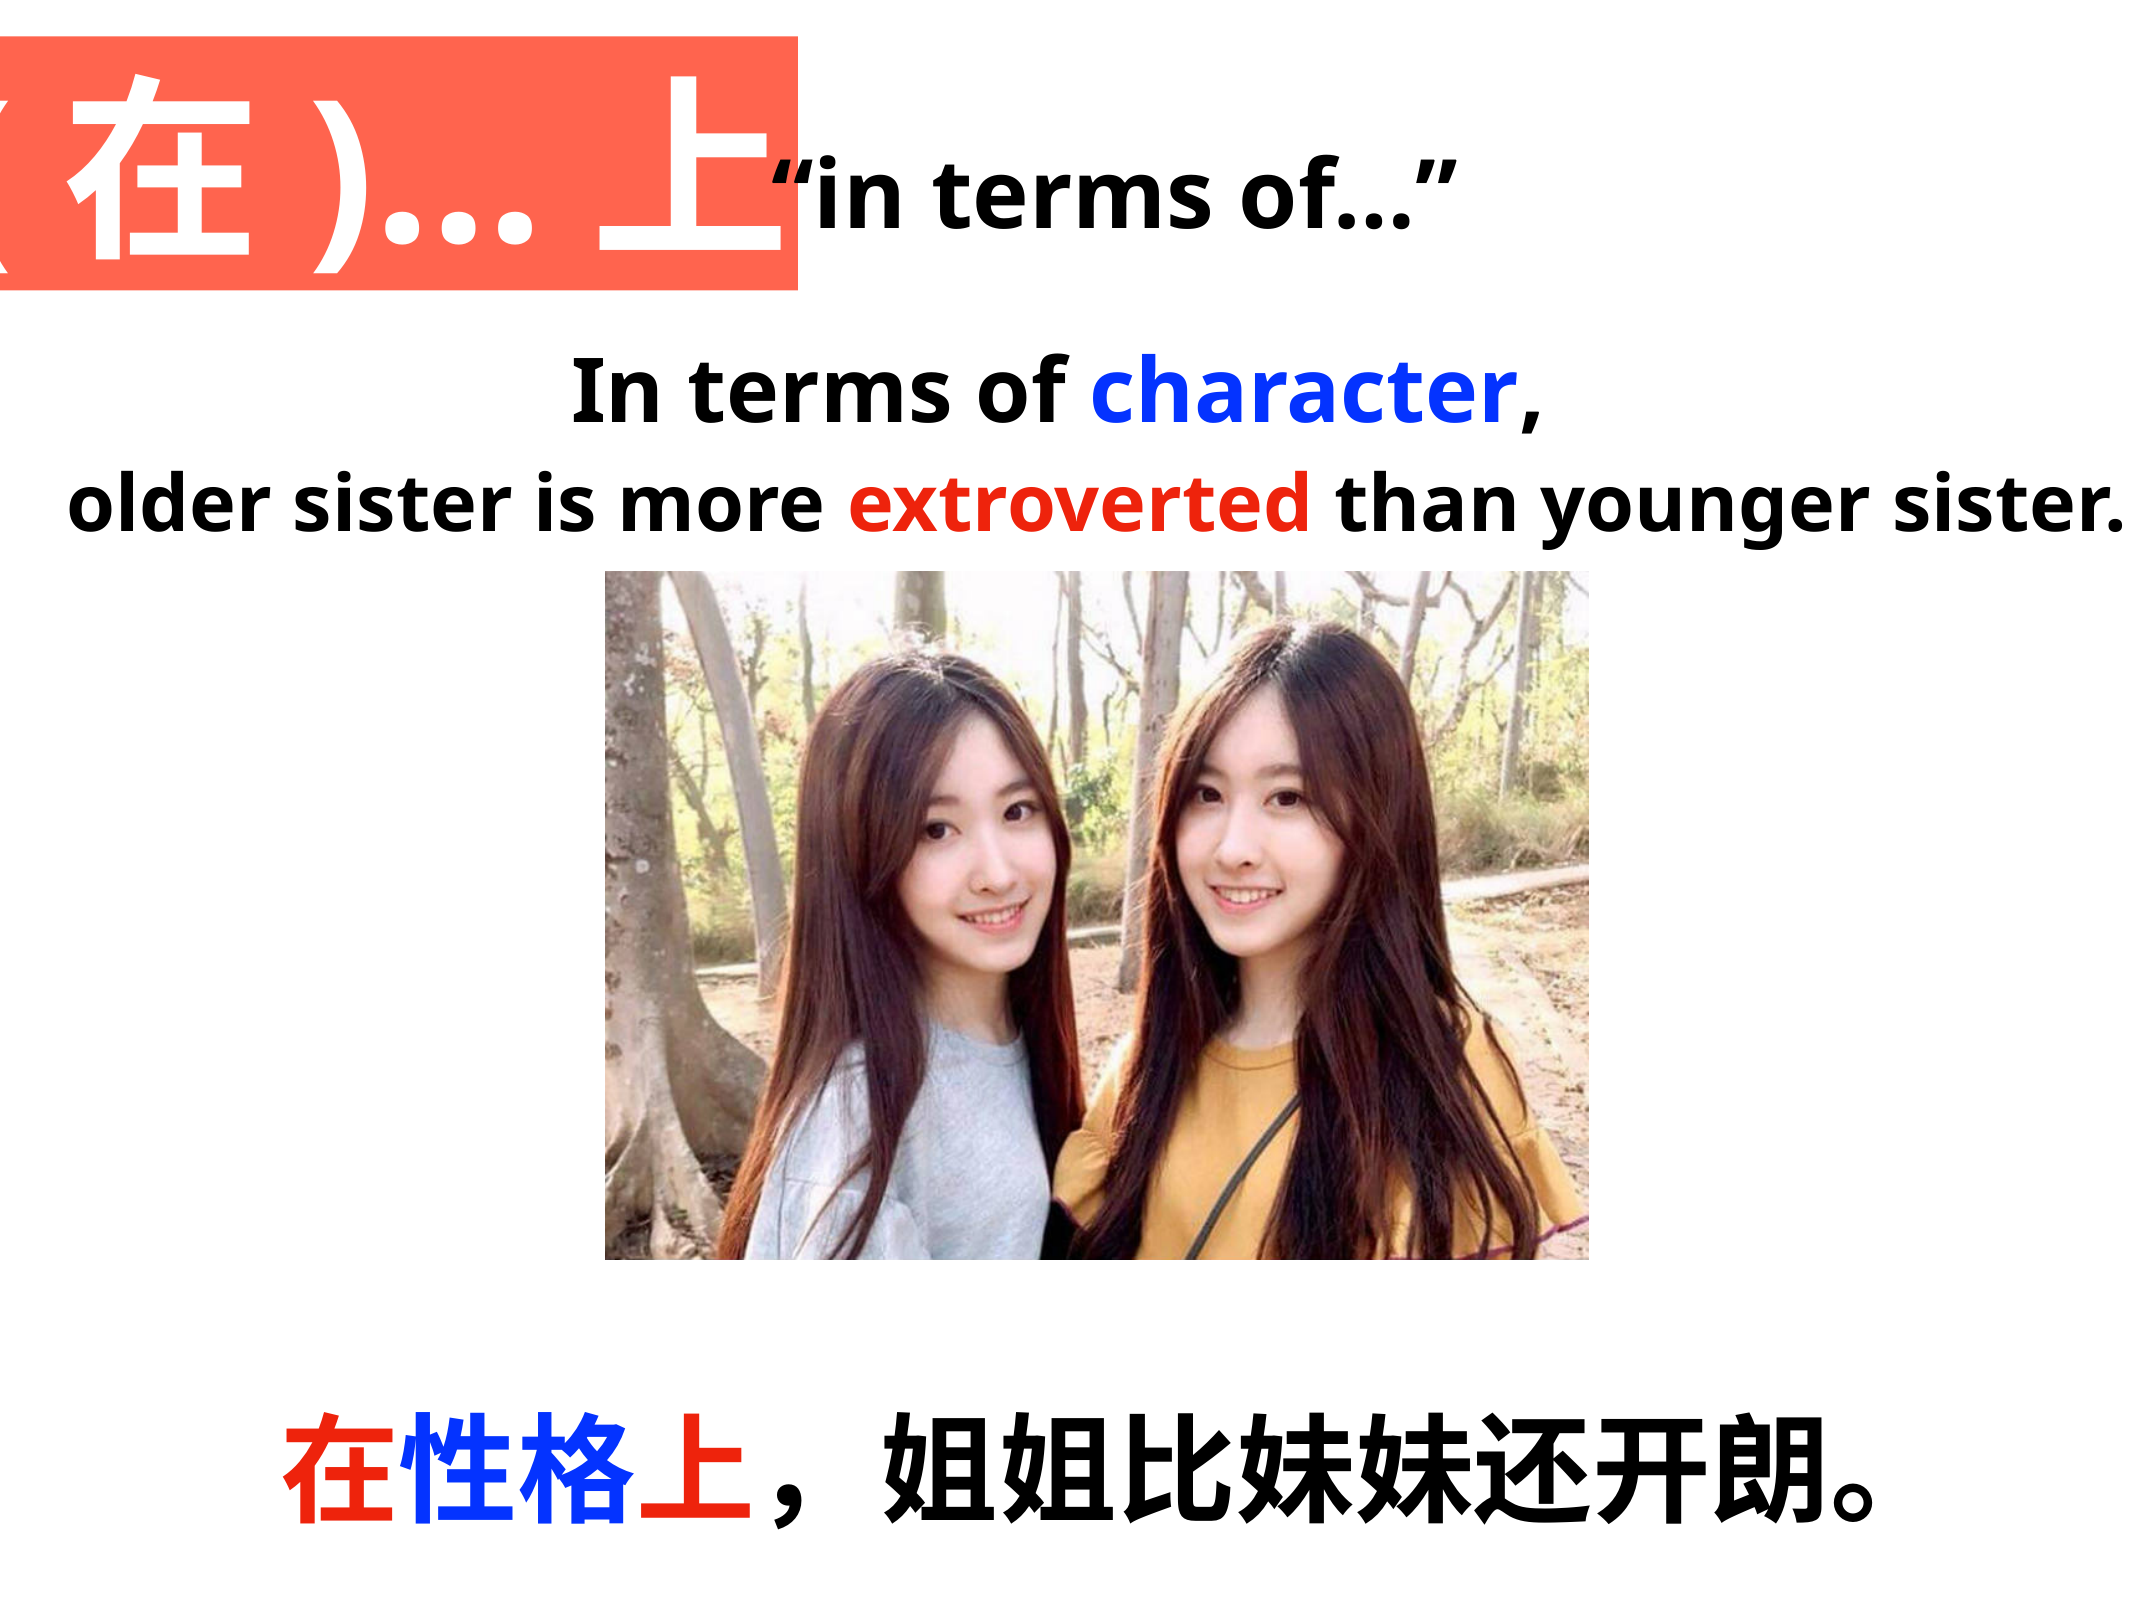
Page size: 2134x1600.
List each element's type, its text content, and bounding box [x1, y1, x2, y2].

picture [605, 570, 1589, 1260]
text_box 姐姐比妹妹还开朗。 [871, 1386, 1958, 1546]
text_box (在)…上 [0, 36, 798, 291]
text_box In terms of character, [567, 324, 1596, 444]
text_box older sister is more extroverted than younger sister. [58, 444, 2134, 557]
text_box “in terms of…” [763, 124, 1467, 257]
text_box 在性格上， [271, 1386, 871, 1546]
